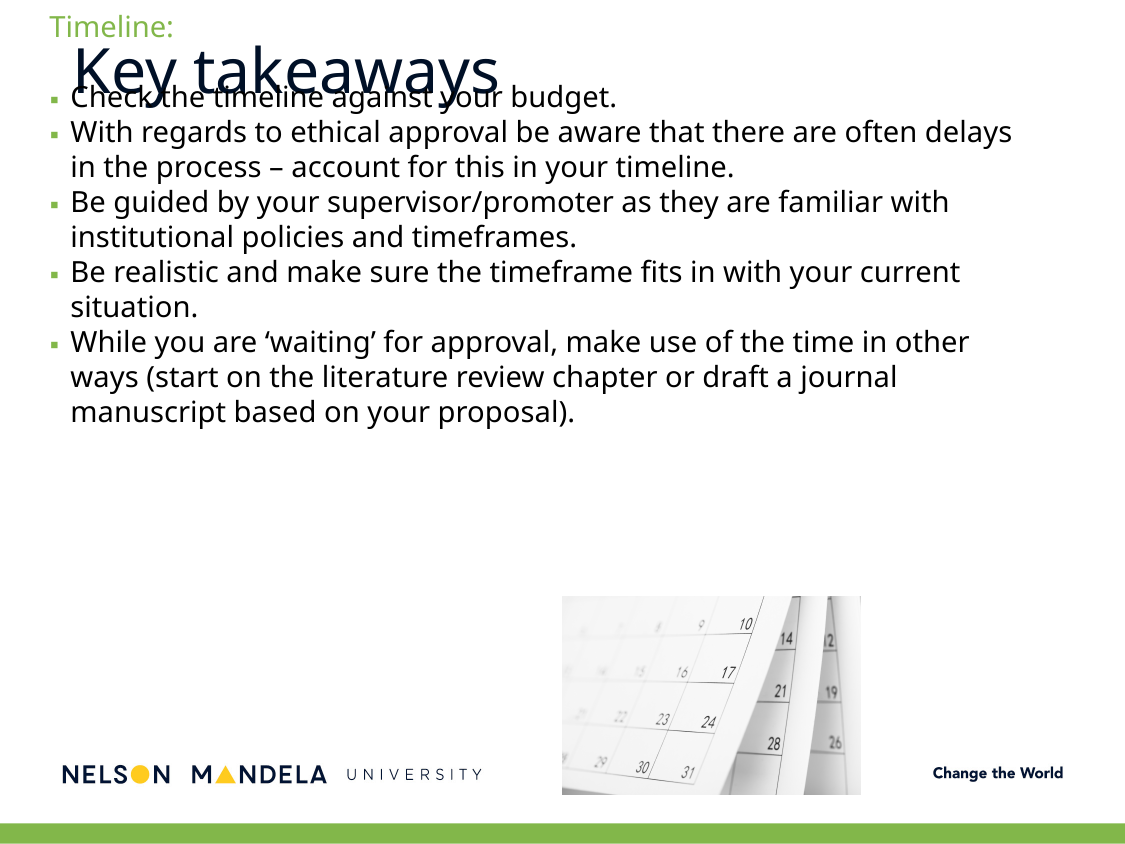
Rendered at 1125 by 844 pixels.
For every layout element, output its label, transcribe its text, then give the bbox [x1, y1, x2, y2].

title Key takeaways [57, 20, 1058, 118]
picture [0, 596, 1125, 815]
list Timeline: Check the timeline against your budget. With regards to ethical approval be aware that there are often delays in the process – account for this in your timeline. Be guided by your supervisor/promoter as they are familiar with institutional policies and timeframes. Be realistic and make sure the timeframe fits in with your current situation. While you are ‘waiting’ for approval, make use of the time in other ways (start on the literature review chapter or draft a journal manuscript based on your proposal). [34, 138, 1059, 576]
